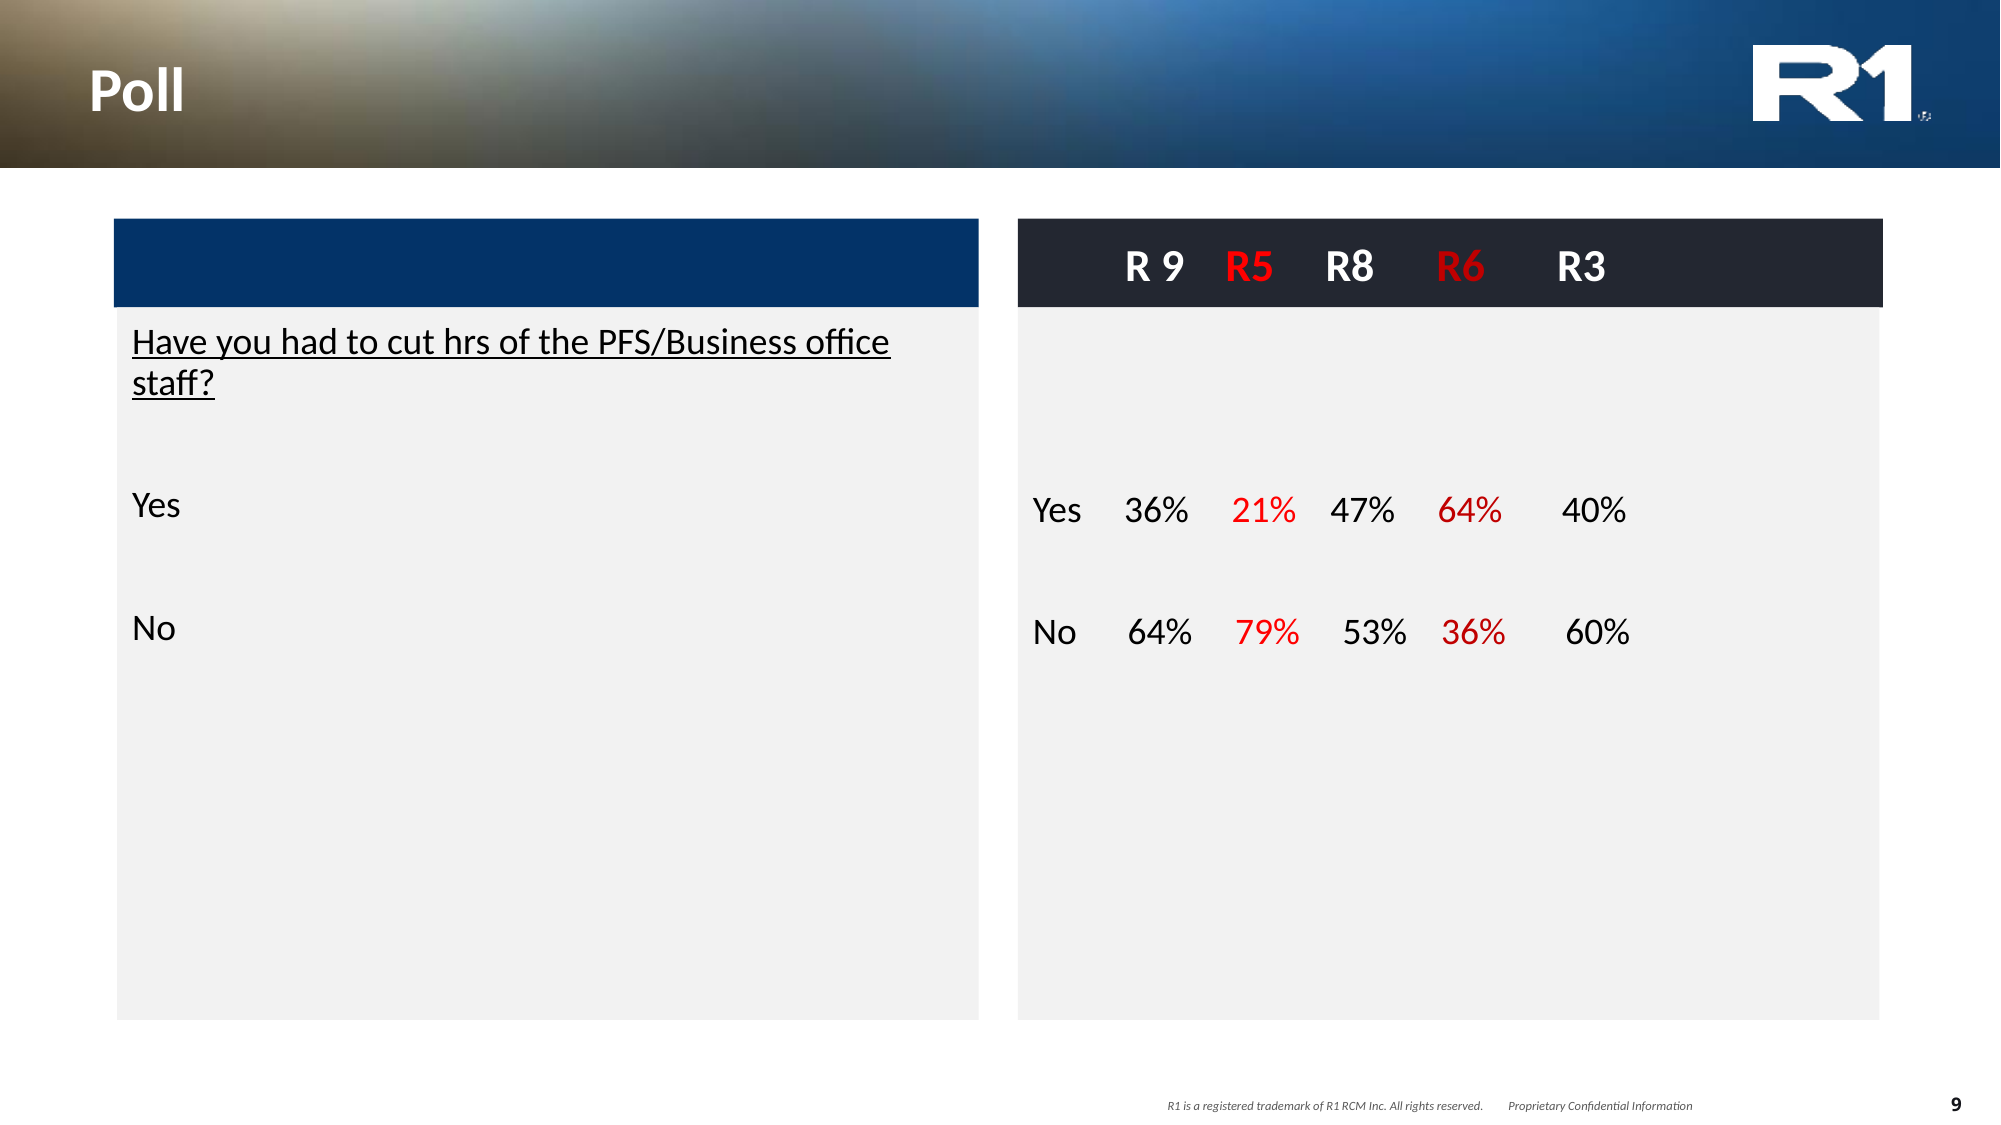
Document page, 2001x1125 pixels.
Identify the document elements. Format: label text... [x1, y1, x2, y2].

title Poll [74, 23, 1684, 150]
list R 9 R5 R8 R6 R3 [1017, 218, 1883, 308]
picture [0, 0, 2000, 168]
list Have you had to cut hrs of the PFS/Business office staff? Yes No [117, 307, 979, 1020]
list Yes 36% 21% 47% 64% 40% No 64% 79% 53% 36% 60% [1017, 307, 1880, 1020]
list [113, 218, 979, 308]
